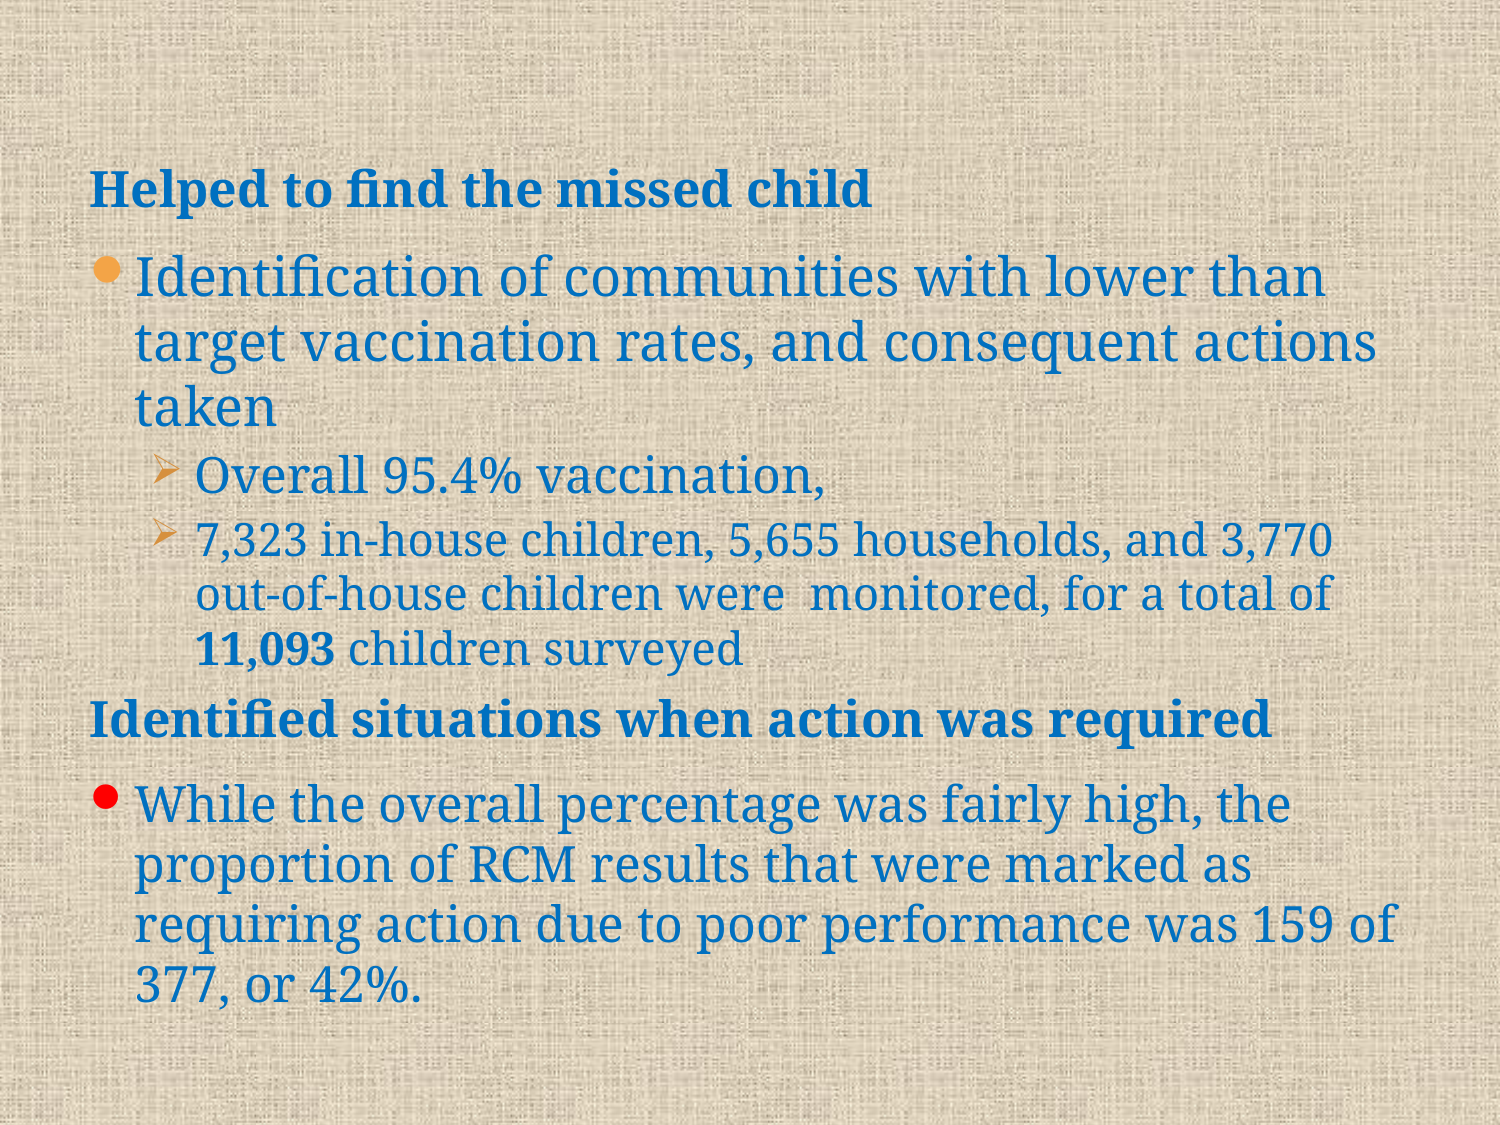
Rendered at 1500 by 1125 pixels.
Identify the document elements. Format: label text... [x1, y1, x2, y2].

picture [0, 0, 1500, 1125]
list Helped to find the missed child Identification of communities with lower than target vaccination rates, and consequent actions taken Overall 95.4% vaccination, 7,323 in-house children, 5,655 households, and 3,770 out-of-house children were monitored, for a total of 11,093 children surveyed Identified situations when action was required While the overall percentage was fairly high, the proportion of RCM results that were marked as requiring action due to poor performance was 159 of 377, or 42%. [75, 149, 1425, 1038]
